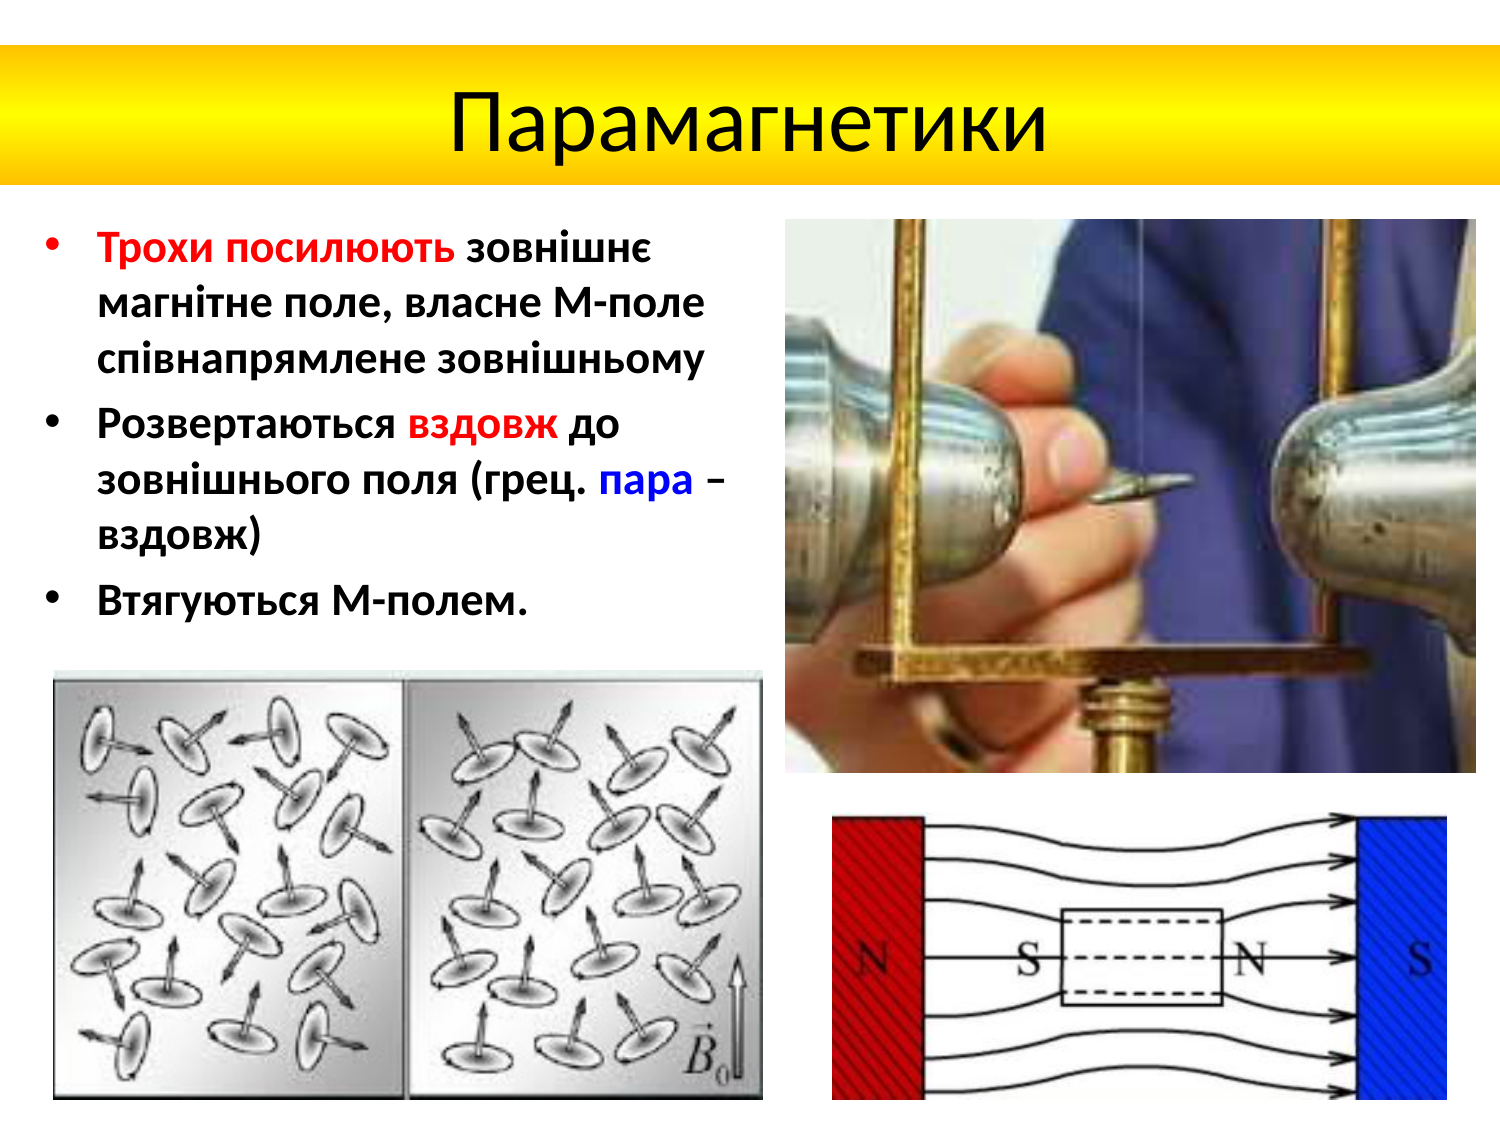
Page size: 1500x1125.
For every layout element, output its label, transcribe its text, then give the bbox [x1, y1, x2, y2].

list Трохи посилюють зовнішнє магнітне поле, власне М-поле співнапрямлене зовнішньому Розвертаються вздовж до зовнішнього поля (грец. пара – вздовж) Втягуються М-полем. [29, 208, 786, 634]
picture [785, 219, 1477, 773]
picture [52, 669, 763, 1100]
title Парамагнетики [0, 45, 1500, 185]
picture [832, 812, 1448, 1100]
